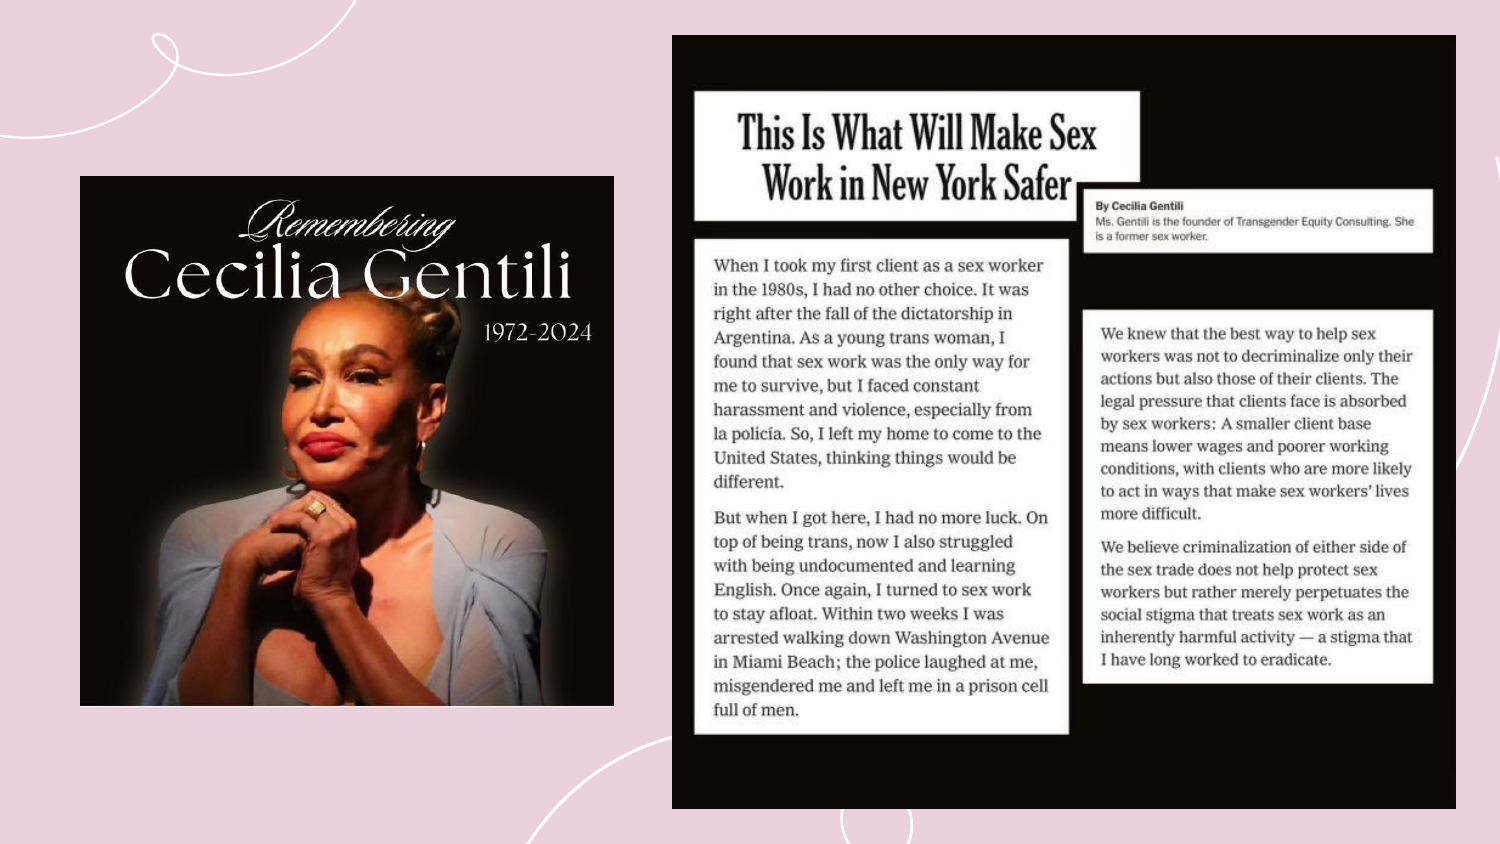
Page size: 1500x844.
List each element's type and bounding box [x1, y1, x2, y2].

picture [79, 175, 614, 707]
picture [672, 34, 1457, 809]
